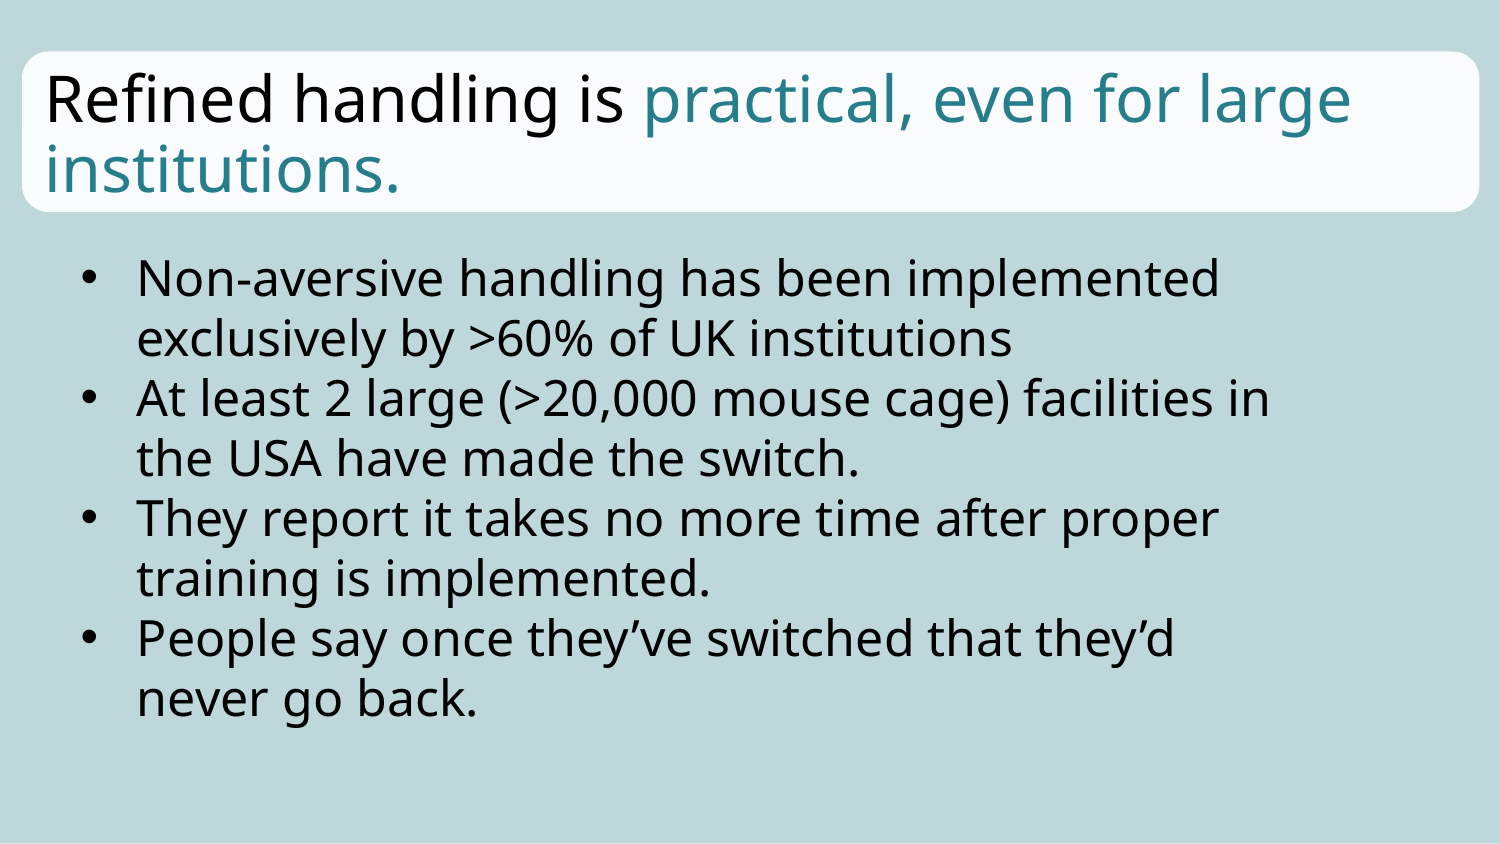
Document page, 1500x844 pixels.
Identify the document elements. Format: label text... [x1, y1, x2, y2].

text_box Non-aversive handling has been implemented exclusively by >60% of UK institutions At least 2 large (>20,000 mouse cage) facilities in the USA have made the switch. They report it takes no more time after proper training is implemented. People say once they’ve switched that they’d never go back. [65, 239, 1336, 735]
text_box Refined handling is practical, even for large institutions. [21, 51, 1480, 212]
text_box [0, 0, 1500, 844]
